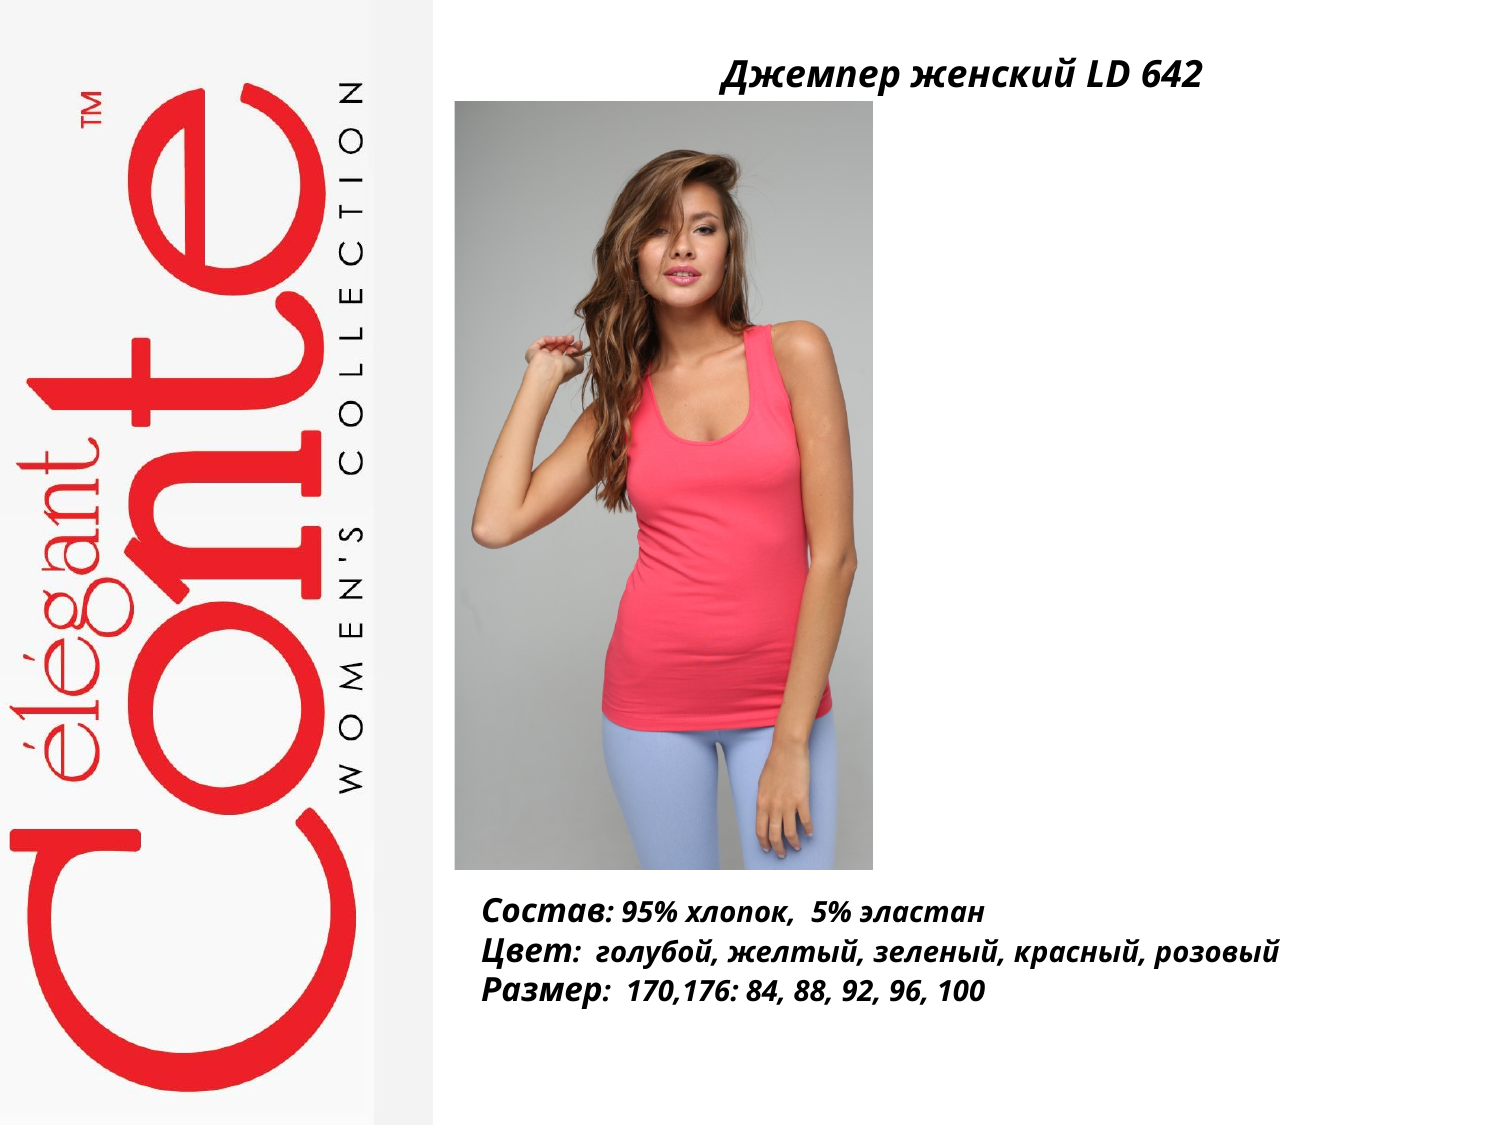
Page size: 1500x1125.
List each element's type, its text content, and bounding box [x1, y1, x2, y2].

picture [454, 101, 874, 870]
picture [0, 0, 433, 1125]
text_box Состав: 95% хлопок, 5% эластан Цвет: голубой, желтый, зеленый, красный, розовый Размер: 170,176: 84, 88, 92, 96, 100 [466, 881, 1435, 1016]
text_box Джемпер женский LD 642 [549, 42, 1376, 103]
